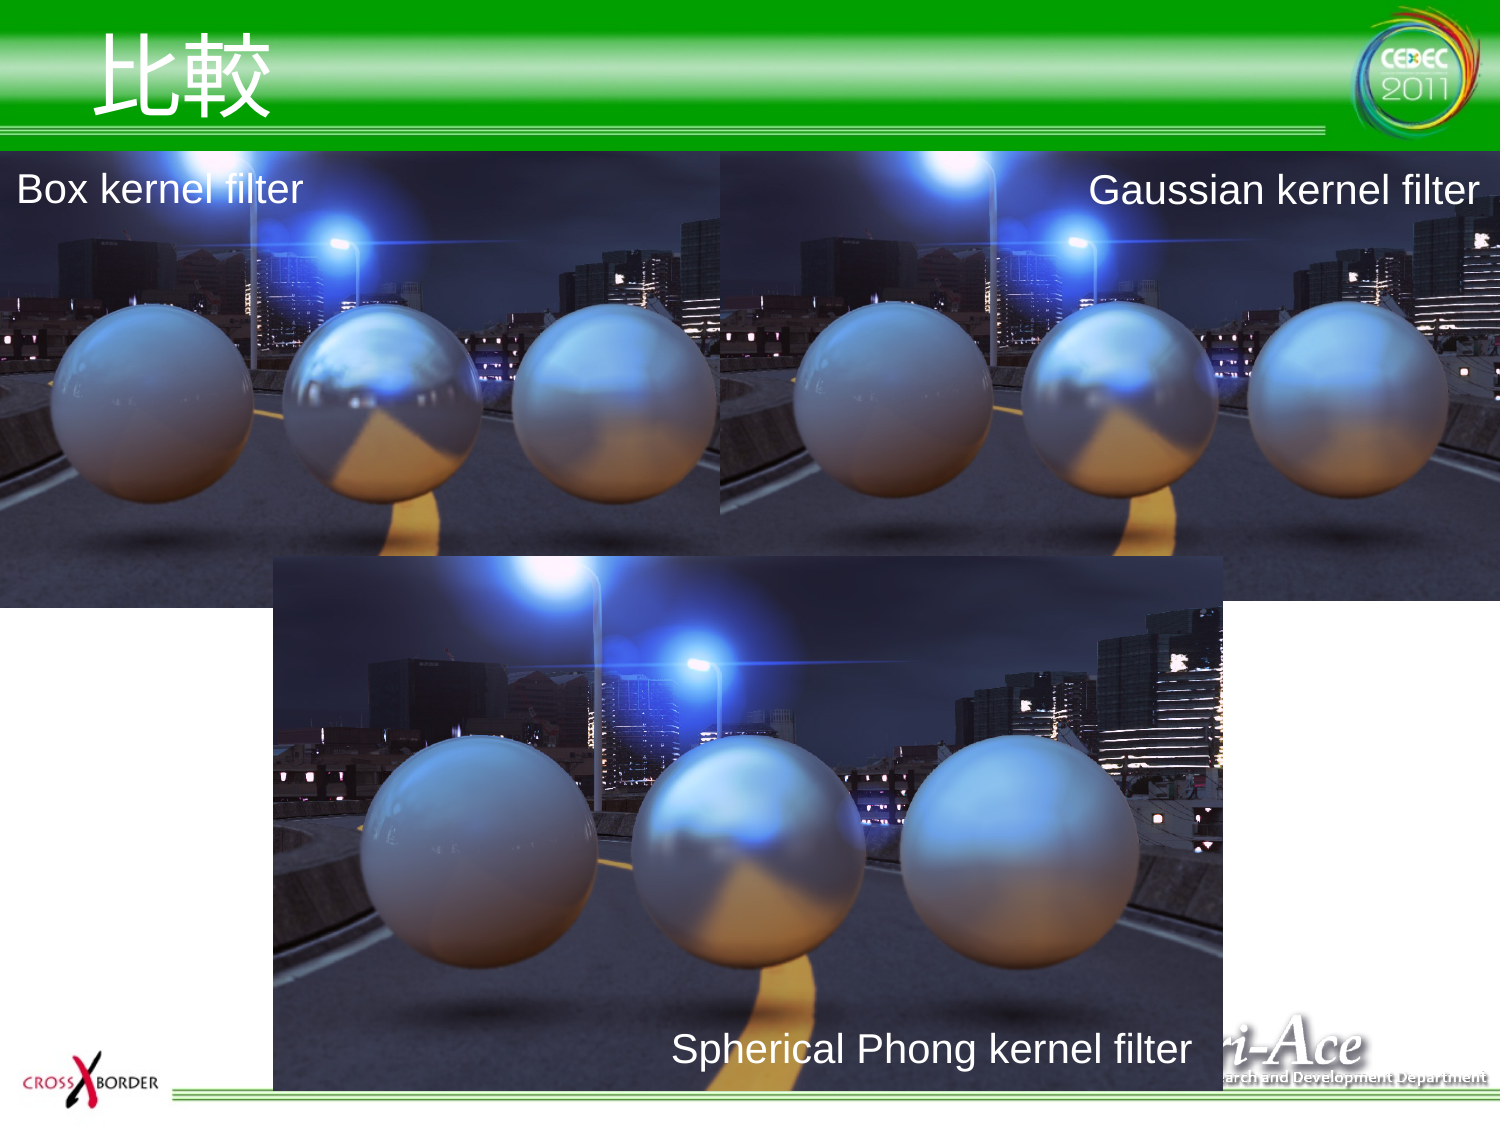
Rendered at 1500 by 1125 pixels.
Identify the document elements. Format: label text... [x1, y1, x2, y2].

title 比較 [74, 7, 1426, 140]
picture [0, 0, 1500, 1125]
